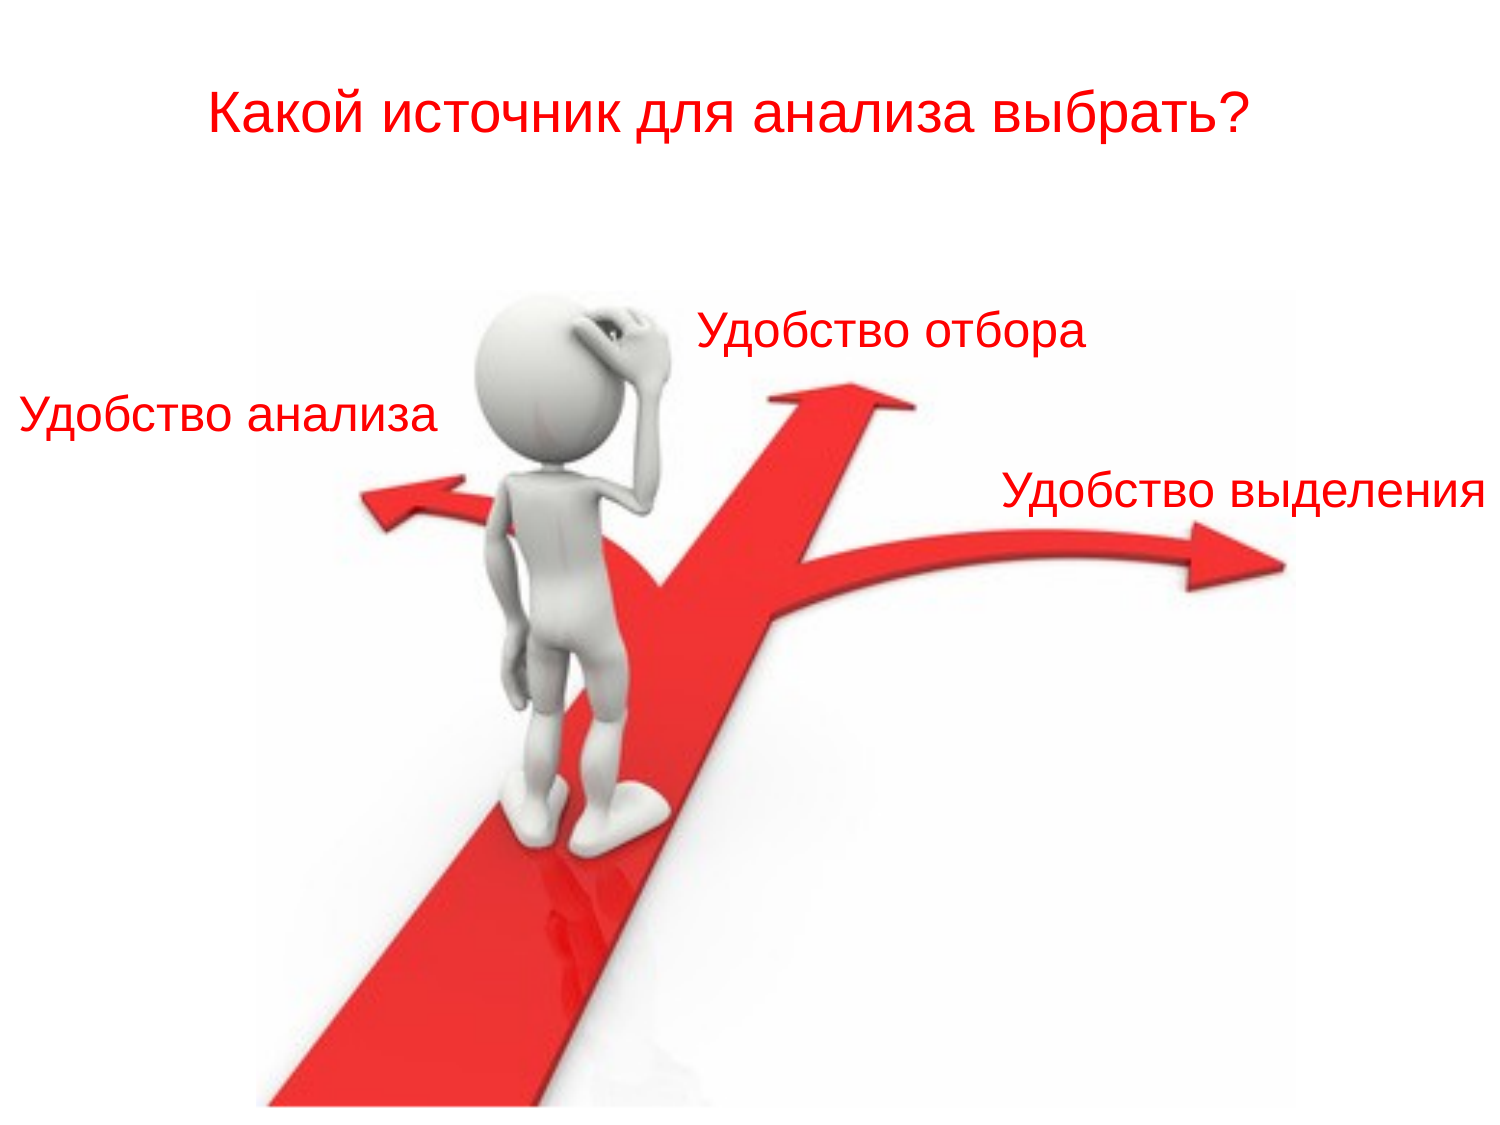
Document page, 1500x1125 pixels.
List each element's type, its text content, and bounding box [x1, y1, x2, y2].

text_box Удобство выделения [1301, 449, 1500, 525]
text_box Какой источник для анализа выбрать? [192, 66, 1280, 152]
text_box Удобство анализа [3, 374, 250, 449]
picture [256, 290, 1296, 1125]
